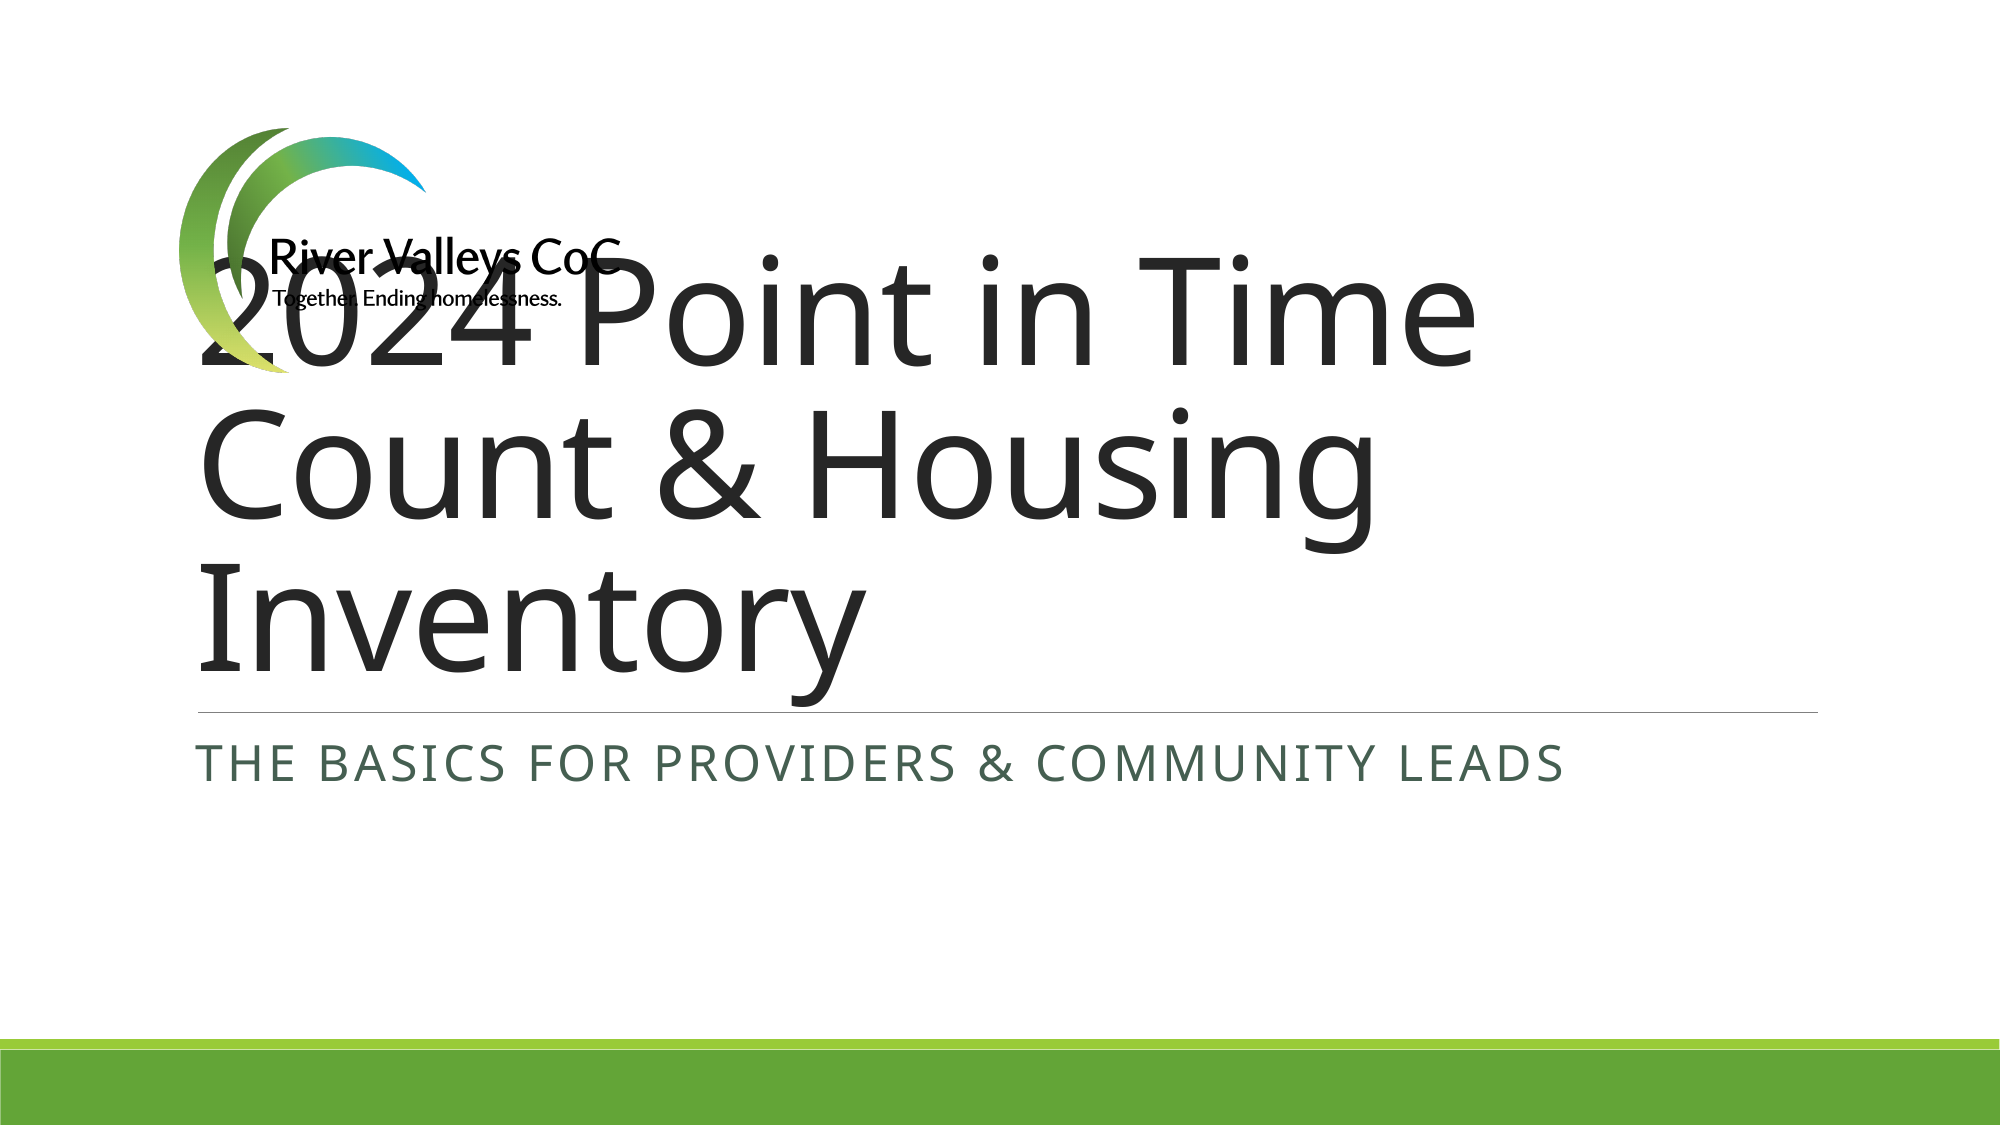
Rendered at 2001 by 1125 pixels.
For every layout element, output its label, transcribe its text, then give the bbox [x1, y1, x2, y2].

title 2024 Point in Time Count & Housing Inventory [180, 124, 1830, 710]
subtitle The basics for providers & community leads [180, 730, 1831, 919]
picture [179, 127, 668, 374]
